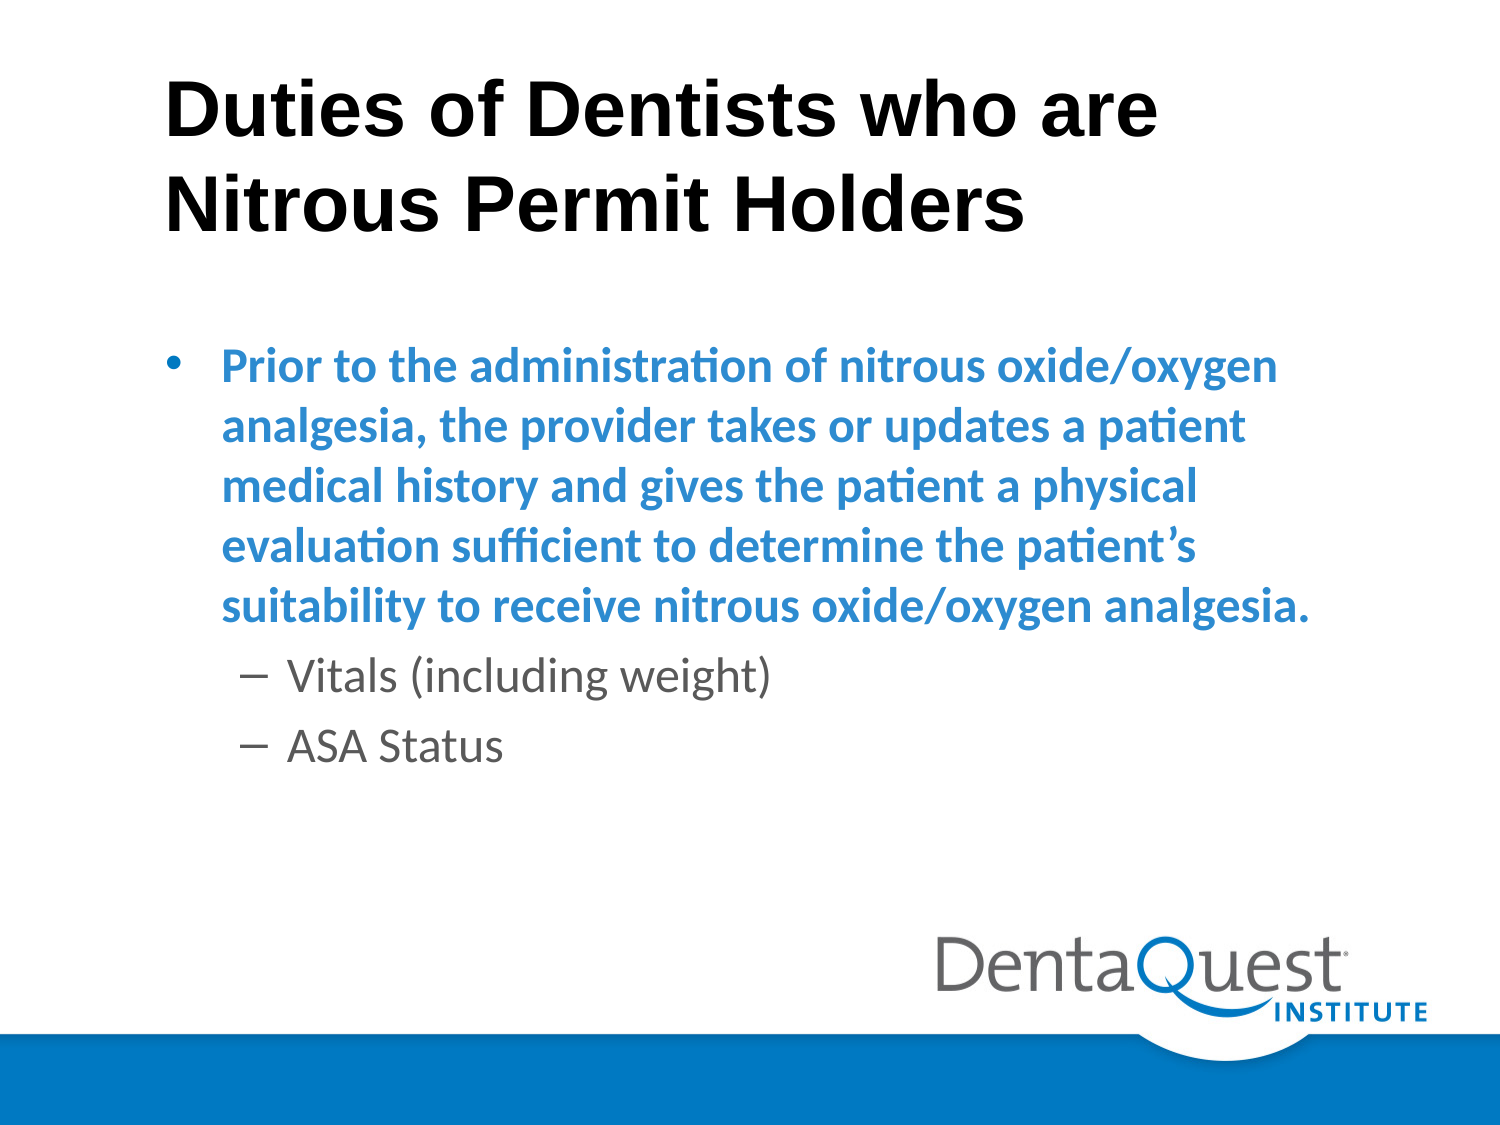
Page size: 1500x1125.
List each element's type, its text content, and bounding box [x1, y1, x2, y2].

picture [0, 0, 1500, 1125]
title Duties of Dentists who are Nitrous Permit Holders [150, 50, 1425, 238]
list Prior to the administration of nitrous oxide/oxygen analgesia, the provider takes or updates a patient medical history and gives the patient a physical evaluation sufficient to determine the patient’s suitability to receive nitrous oxide/oxygen analgesia. Vitals (including weight) ASA Status [150, 324, 1425, 938]
